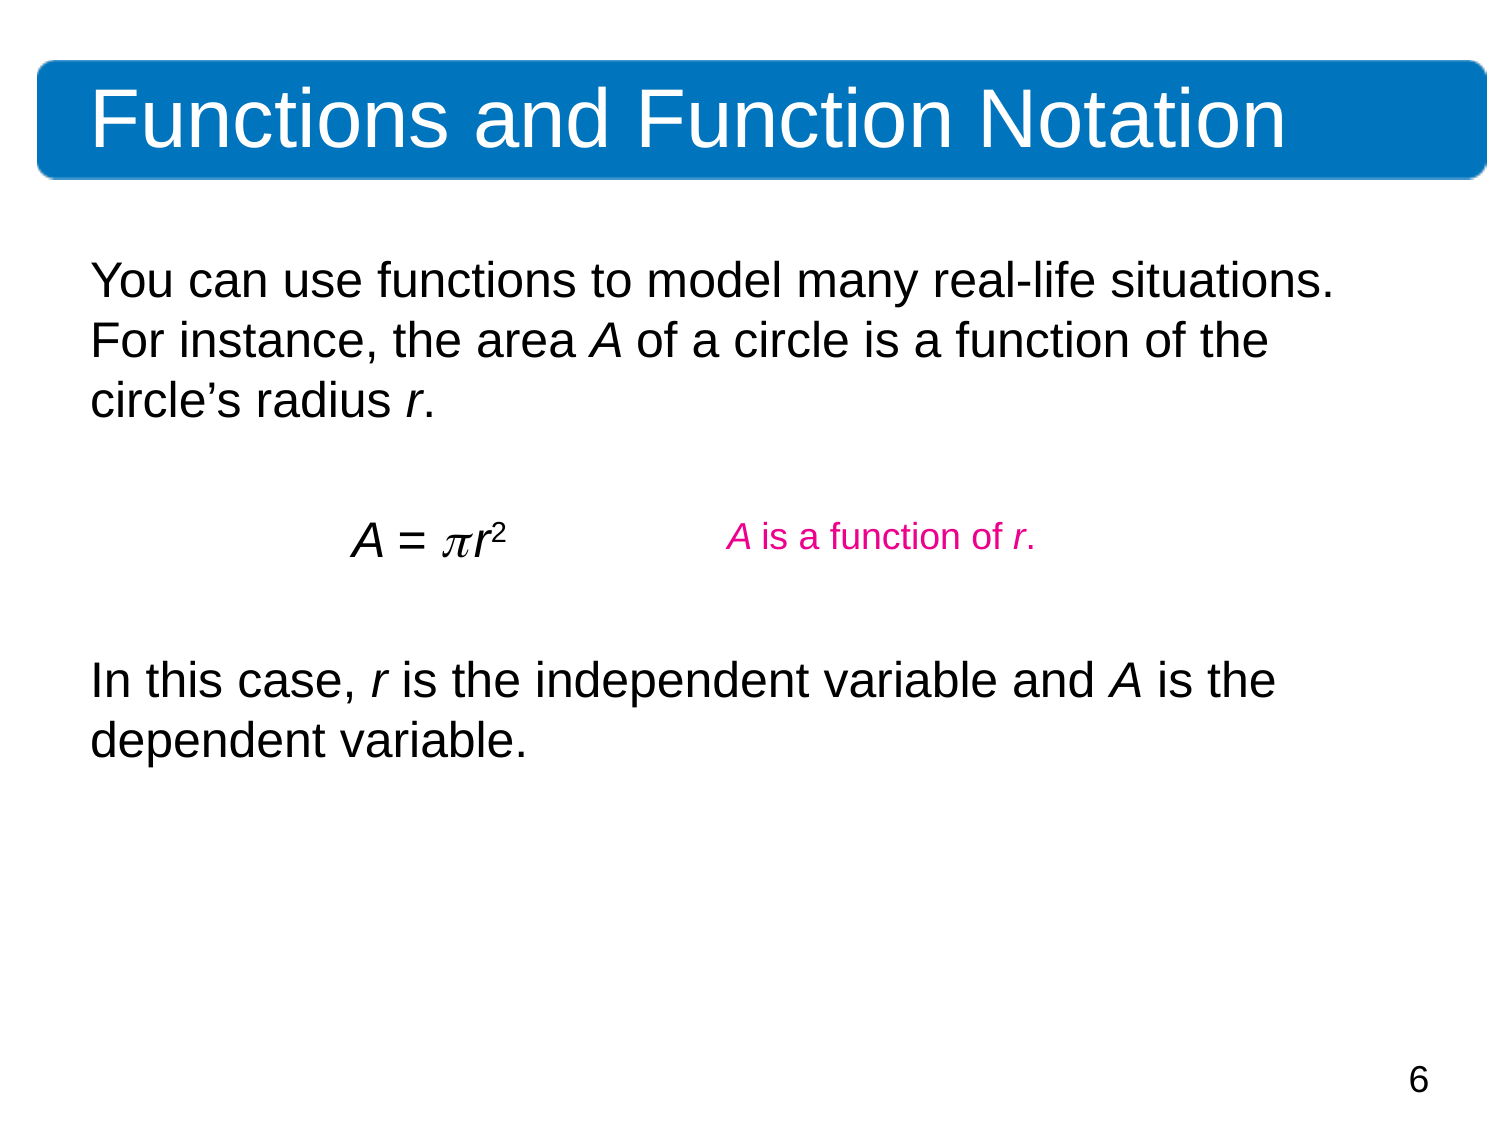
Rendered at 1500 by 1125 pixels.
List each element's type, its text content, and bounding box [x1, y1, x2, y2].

picture [37, 60, 1487, 180]
text_box A is a function of r. [712, 504, 1088, 565]
list You can use functions to model many real-life situations. For instance, the area A of a circle is a function of the circle’s radius r. A =  r2 In this case, r is the independent variable and A is the dependent variable. [74, 239, 1426, 1076]
text_box Functions and Function Notation [74, 56, 1438, 172]
